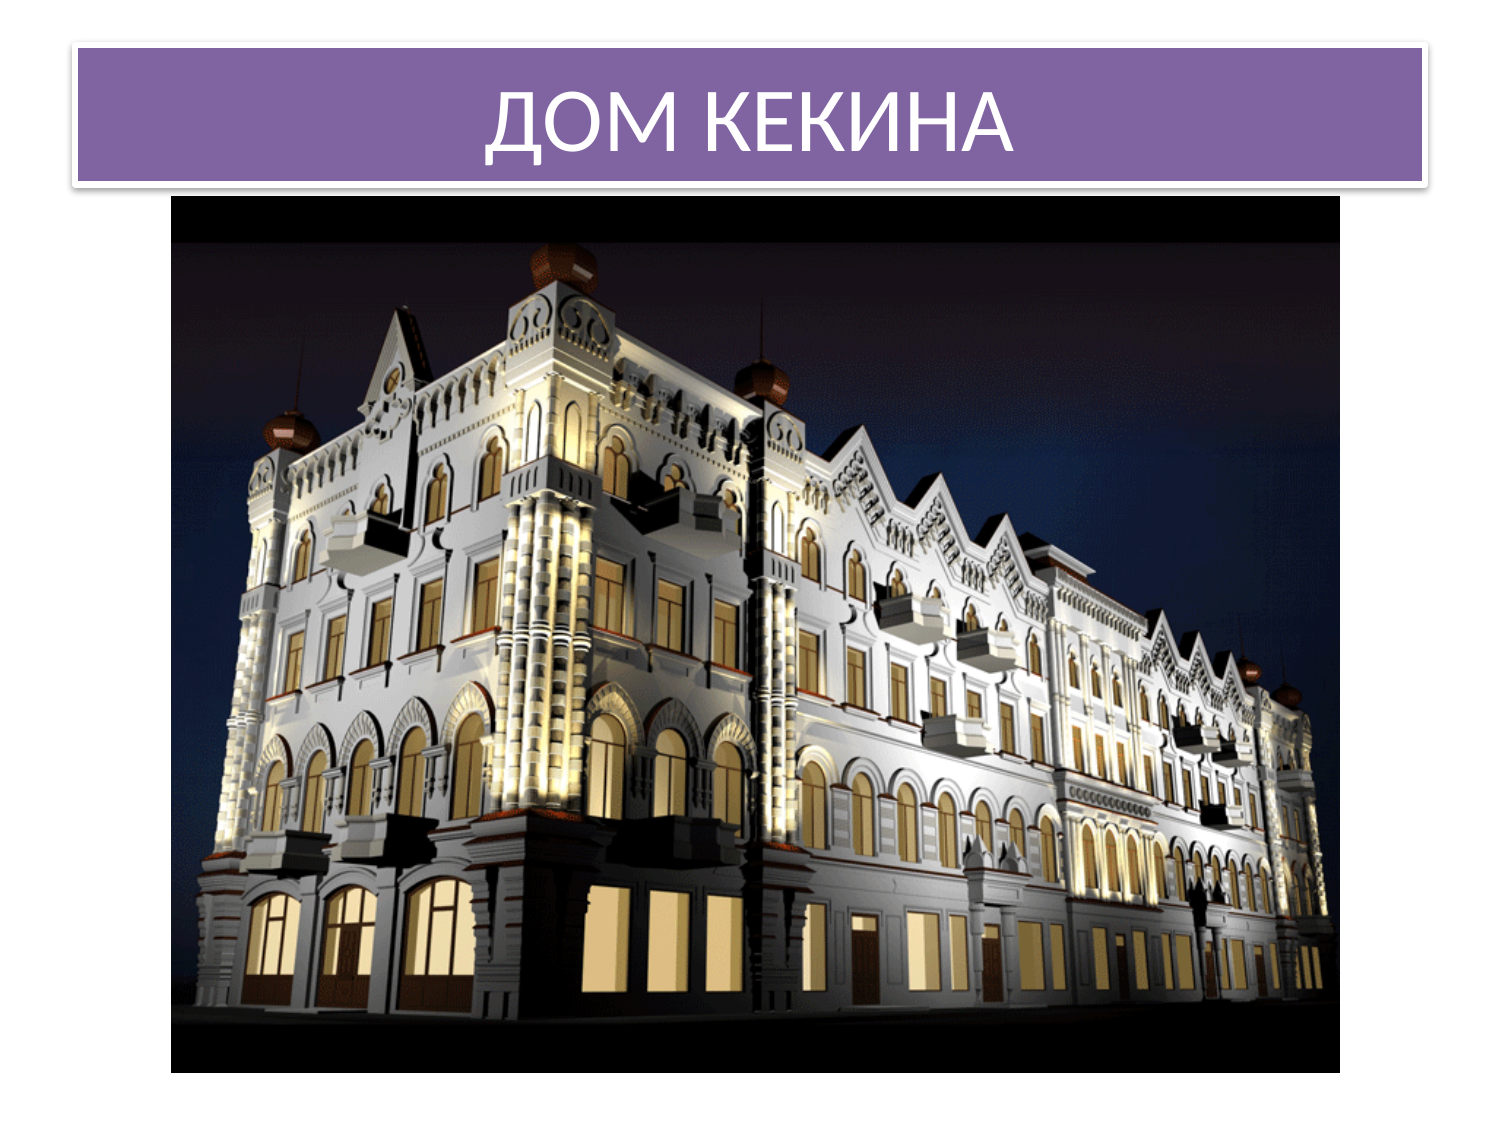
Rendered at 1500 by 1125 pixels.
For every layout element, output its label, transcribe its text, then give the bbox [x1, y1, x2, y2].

title ДОМ КЕКИНА [72, 42, 1428, 188]
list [170, 196, 1340, 1073]
